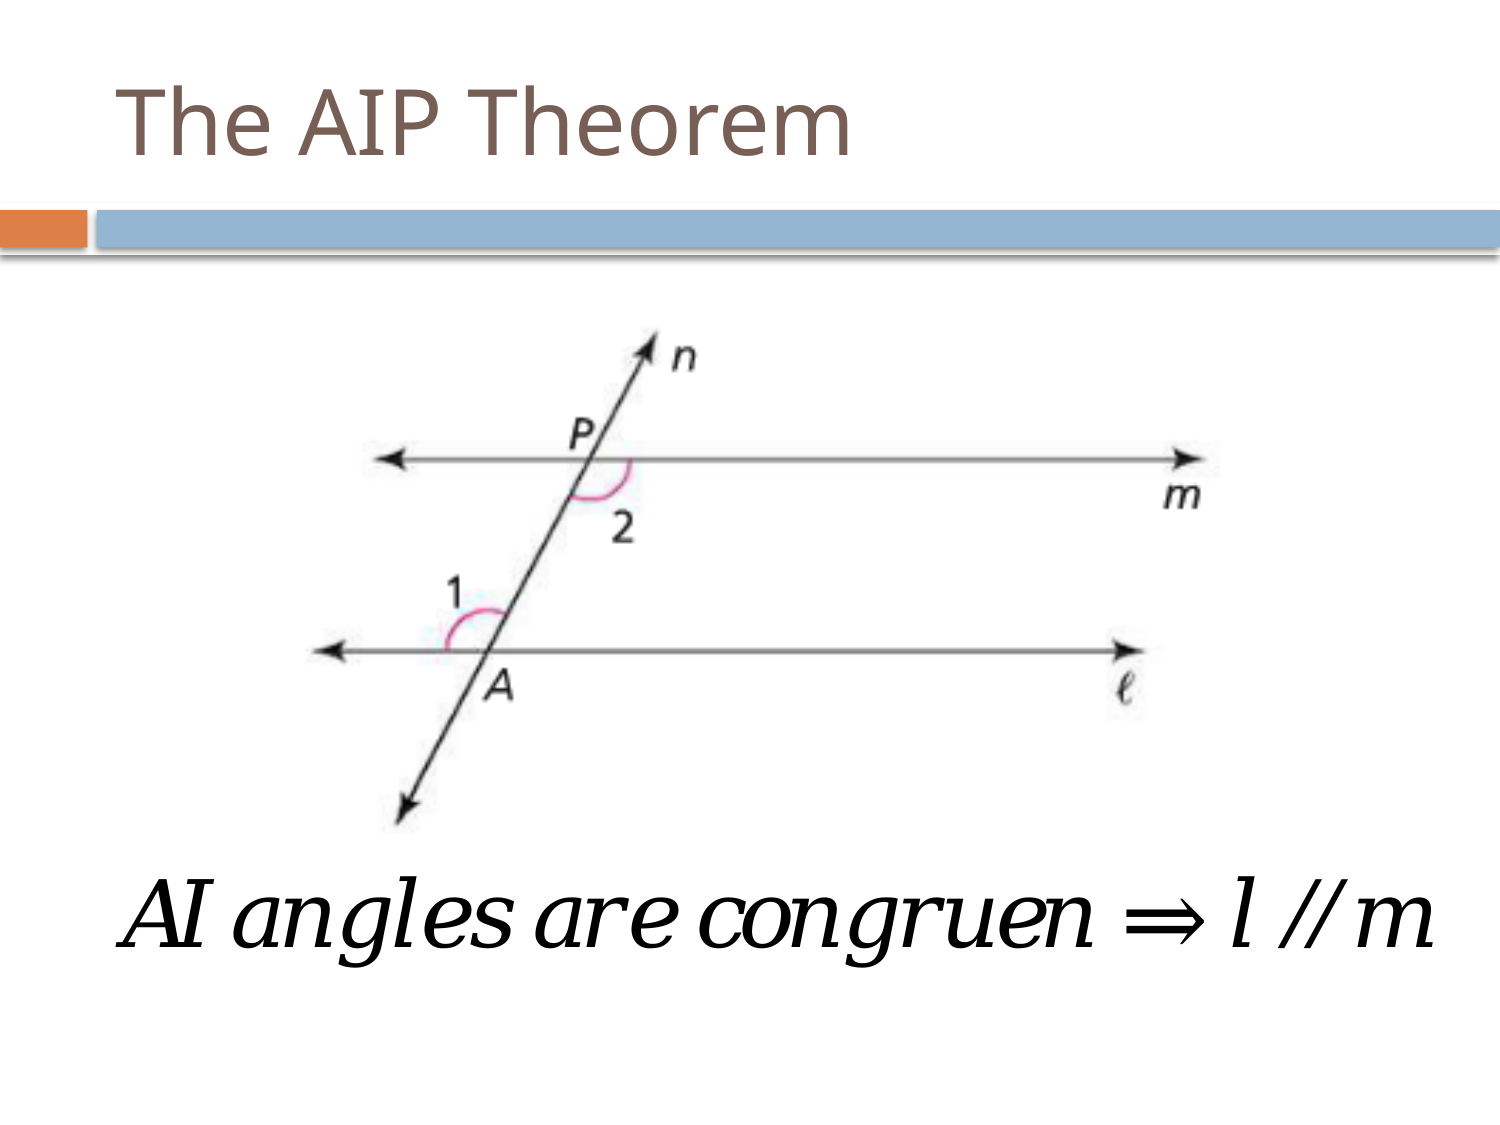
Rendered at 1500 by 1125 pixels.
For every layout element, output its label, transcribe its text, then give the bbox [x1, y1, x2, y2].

title The AIP Theorem [100, 37, 1438, 200]
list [100, 295, 1439, 968]
